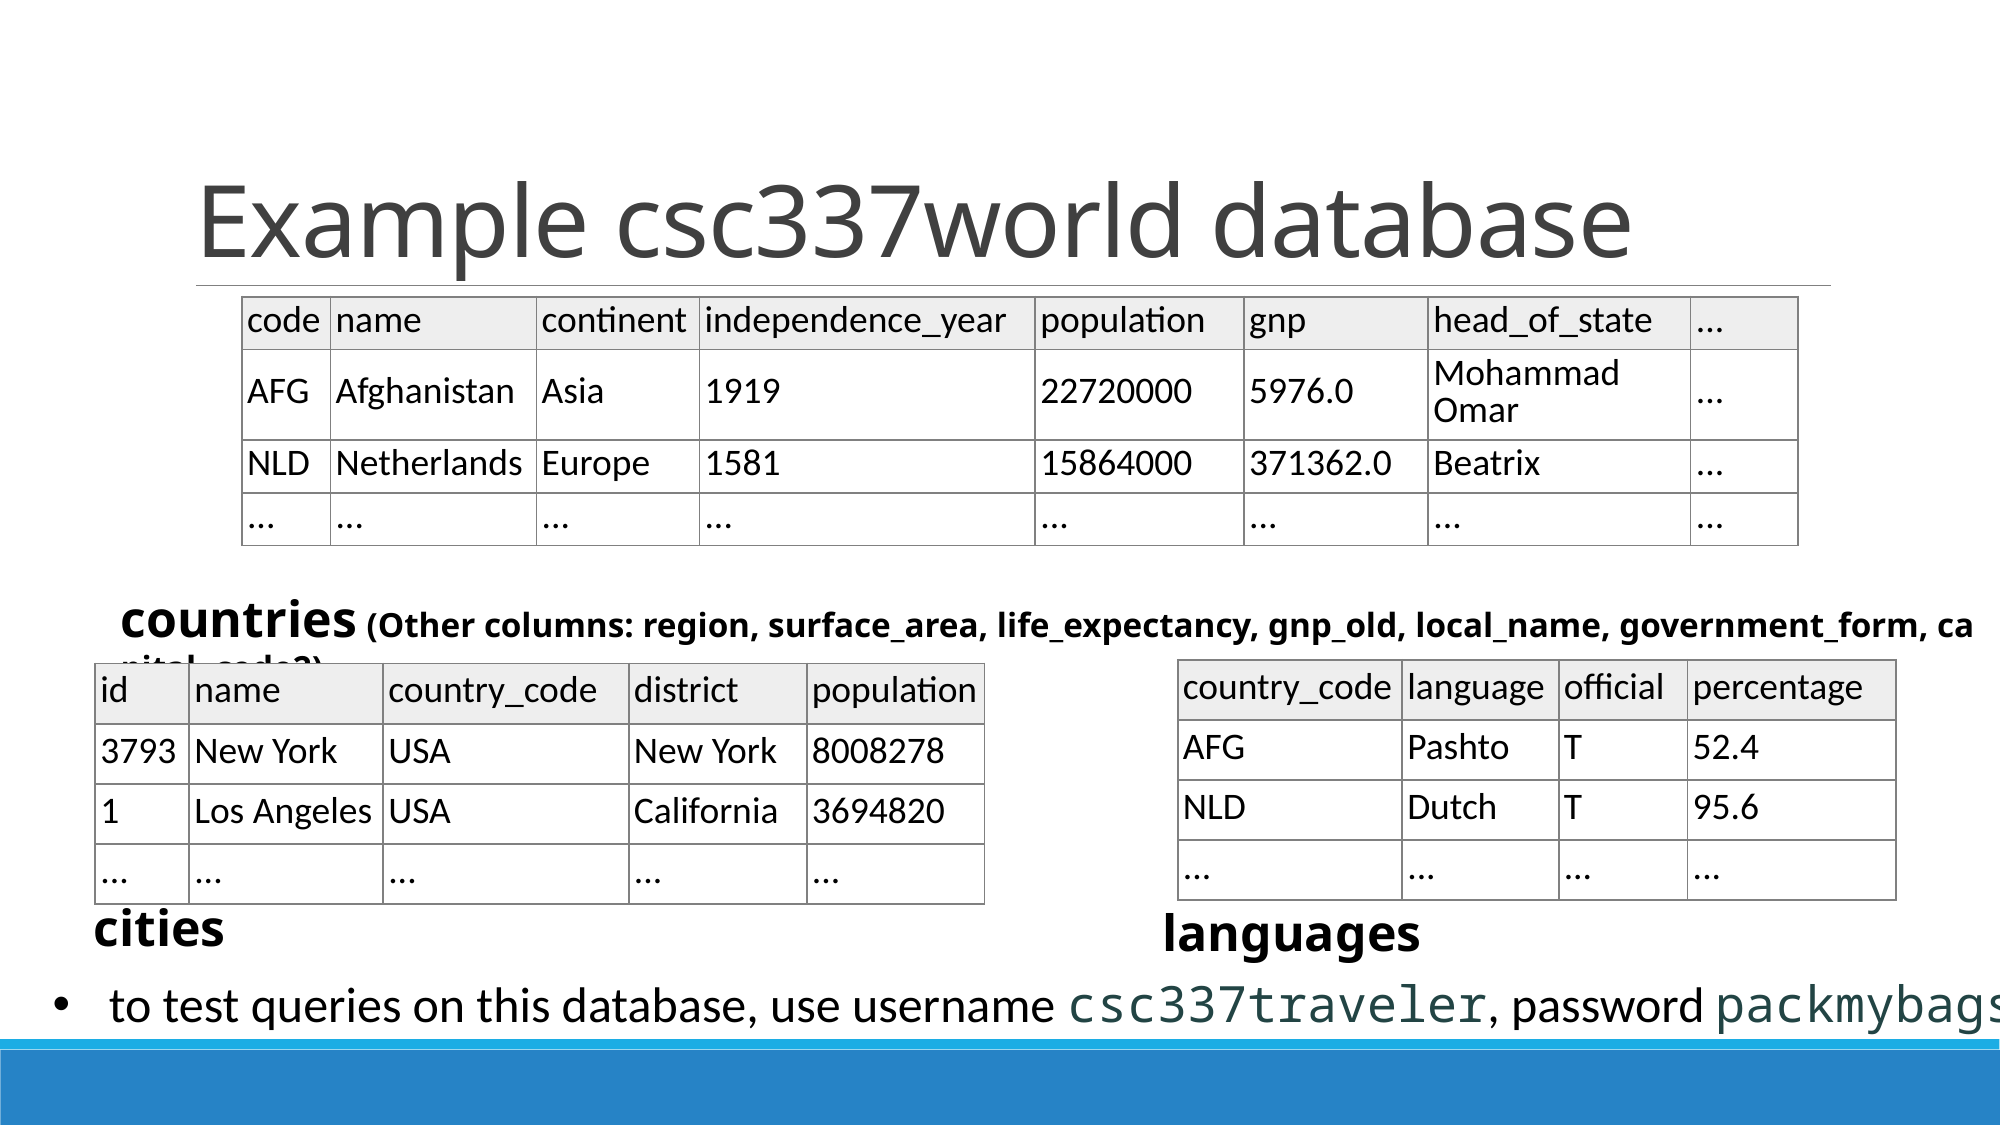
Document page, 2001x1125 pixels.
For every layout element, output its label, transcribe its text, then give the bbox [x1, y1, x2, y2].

table_cell T [1560, 721, 1687, 779]
table_cell 371362.0 [1245, 441, 1427, 492]
table_cell 1581 [700, 441, 1034, 492]
table_cell Los Angeles [190, 785, 382, 843]
table_cell ... [1691, 350, 1797, 439]
text_box languages [1147, 893, 1437, 969]
table_header population [808, 664, 984, 723]
table_cell ... [808, 845, 984, 903]
text_box to test queries on this database, use username csc337traveler, password packmybags [39, 972, 2000, 1053]
table_cell New York [630, 725, 806, 783]
text_box cities [78, 889, 241, 965]
table_cell New York [190, 725, 382, 783]
table_cell ... [384, 845, 628, 903]
table_cell ... [630, 845, 806, 903]
table_cell ... [1429, 494, 1690, 545]
table_header independence_year [700, 298, 1034, 349]
table_cell 52.4 [1688, 721, 1895, 779]
table_cell Mohammad Omar [1429, 350, 1690, 439]
table_header id [96, 664, 188, 723]
table_cell ... [1179, 841, 1401, 893]
table_cell USA [384, 725, 628, 783]
table_header country_code [1179, 661, 1401, 719]
table_header continent [537, 298, 699, 349]
table_header gnp [1245, 298, 1427, 349]
title Example csc337world database [180, 47, 1830, 285]
table_cell ... [1560, 841, 1687, 899]
table_cell ... [1403, 841, 1558, 899]
table_cell ... [96, 845, 188, 889]
table_cell 8008278 [808, 725, 984, 783]
table_cell 15864000 [1036, 441, 1243, 492]
table_header head_of_state [1429, 298, 1690, 349]
table_cell Pashto [1403, 721, 1558, 779]
table_cell ... [1245, 494, 1427, 545]
table_header ... [1691, 298, 1797, 349]
table_cell T [1560, 781, 1687, 839]
table_cell ... [331, 494, 536, 545]
table_cell ... [1036, 494, 1243, 545]
table_cell California [630, 785, 806, 843]
table_header district [630, 664, 806, 723]
table_cell AFG [243, 350, 330, 439]
table_header percentage [1688, 661, 1895, 719]
table_cell ... [1691, 494, 1797, 545]
table_cell Asia [537, 350, 699, 439]
table_cell ... [190, 845, 382, 903]
table_header language [1403, 661, 1558, 719]
table_cell 1 [96, 785, 188, 843]
table_cell USA [384, 785, 628, 843]
table_cell Afghanistan [331, 350, 536, 439]
table_cell ... [537, 494, 699, 545]
table_cell Netherlands [331, 441, 536, 492]
text_box countries (Other columns: region, surface_area, life_expectancy, gnp_old, local_name, government_form, ca pital, code2) [105, 579, 2000, 695]
table_cell NLD [1179, 781, 1401, 839]
table_cell ... [700, 494, 1034, 545]
table_cell ... [1688, 841, 1895, 899]
table_cell 5976.0 [1245, 350, 1427, 439]
table_cell 3694820 [808, 785, 984, 843]
table_header population [1036, 298, 1243, 349]
table_cell ... [1691, 441, 1797, 492]
table_header name [331, 298, 536, 349]
table_cell ... [243, 494, 330, 545]
table_header name [190, 664, 382, 723]
table_cell 3793 [96, 725, 188, 783]
table_cell Beatrix [1429, 441, 1690, 492]
table_cell Dutch [1403, 781, 1558, 839]
table_cell 95.6 [1688, 781, 1895, 839]
table_header country_code [384, 664, 628, 723]
table_cell AFG [1179, 721, 1401, 779]
table_cell 1919 [700, 350, 1034, 439]
table_cell NLD [243, 441, 330, 492]
table_header code [243, 298, 330, 349]
table_cell Europe [537, 441, 699, 492]
table_cell 22720000 [1036, 350, 1243, 439]
table_header official [1560, 661, 1687, 719]
